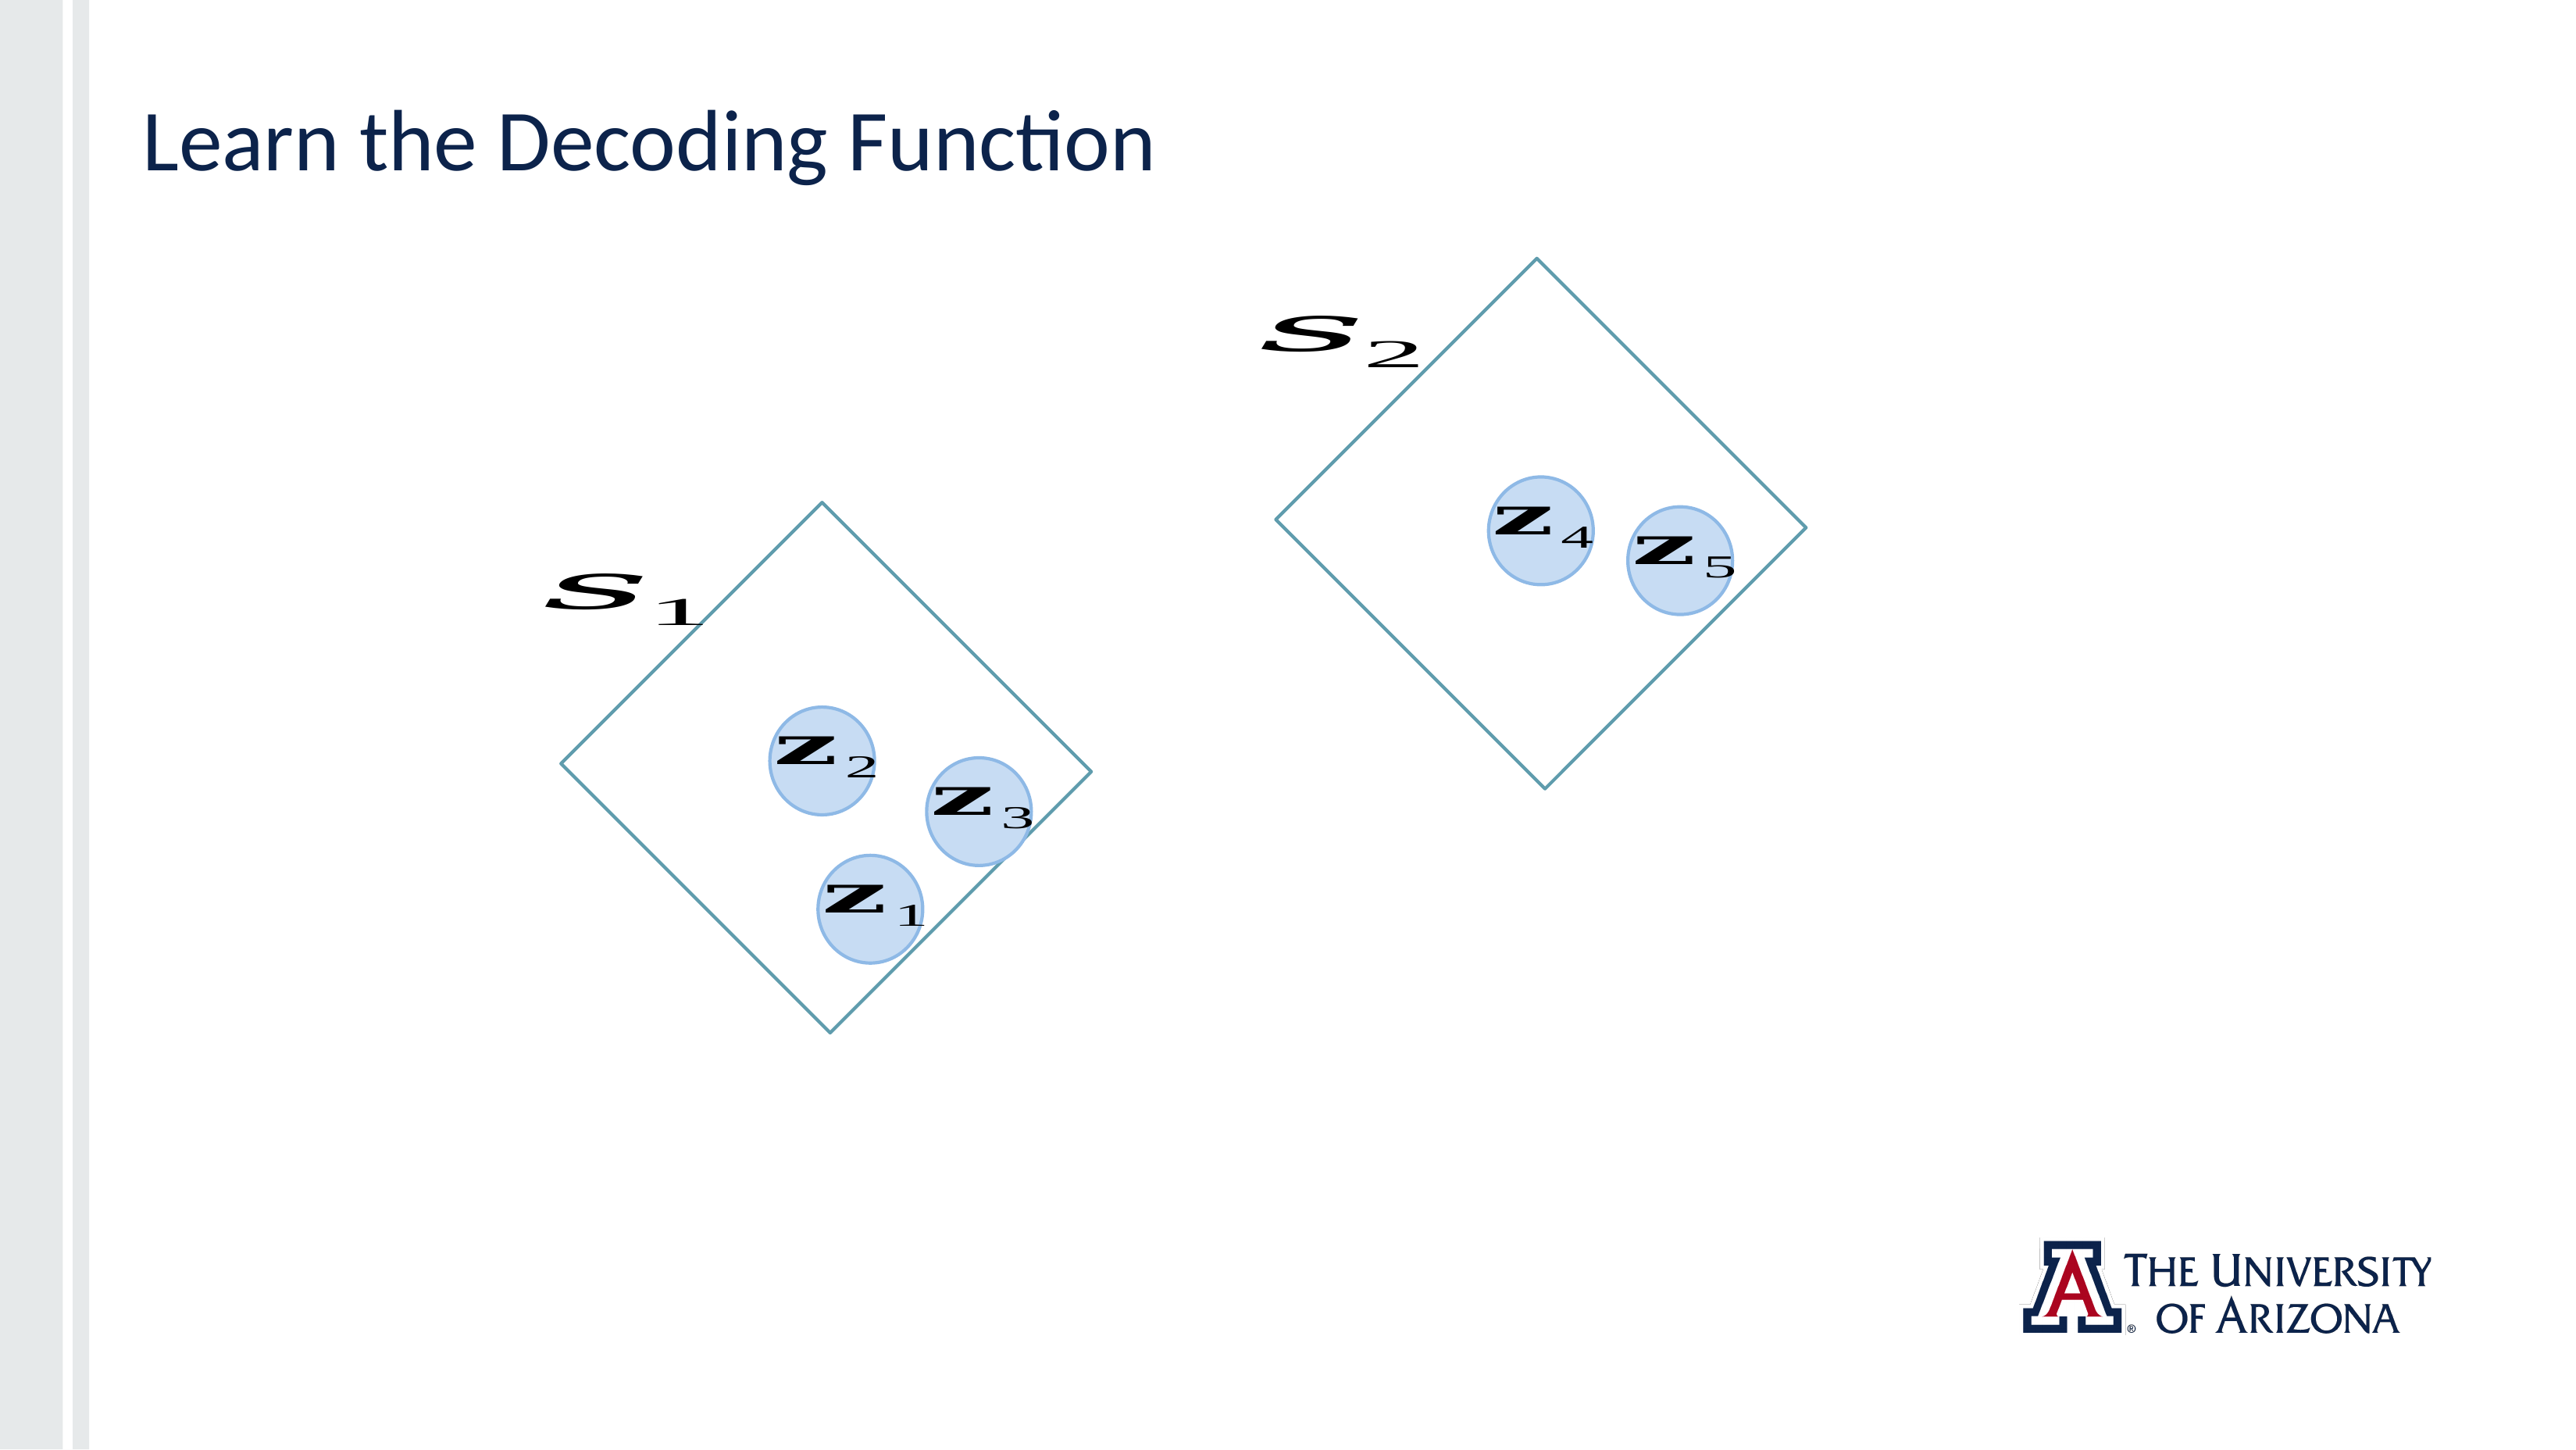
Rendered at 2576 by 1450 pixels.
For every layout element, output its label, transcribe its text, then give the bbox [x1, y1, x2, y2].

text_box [1627, 506, 1737, 615]
text_box [1274, 256, 1808, 791]
text_box [768, 705, 876, 817]
title Learn the Decoding Function [130, 77, 2446, 195]
picture [2019, 1238, 2432, 1335]
text_box [559, 501, 1094, 1035]
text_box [926, 757, 1036, 866]
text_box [818, 855, 927, 963]
